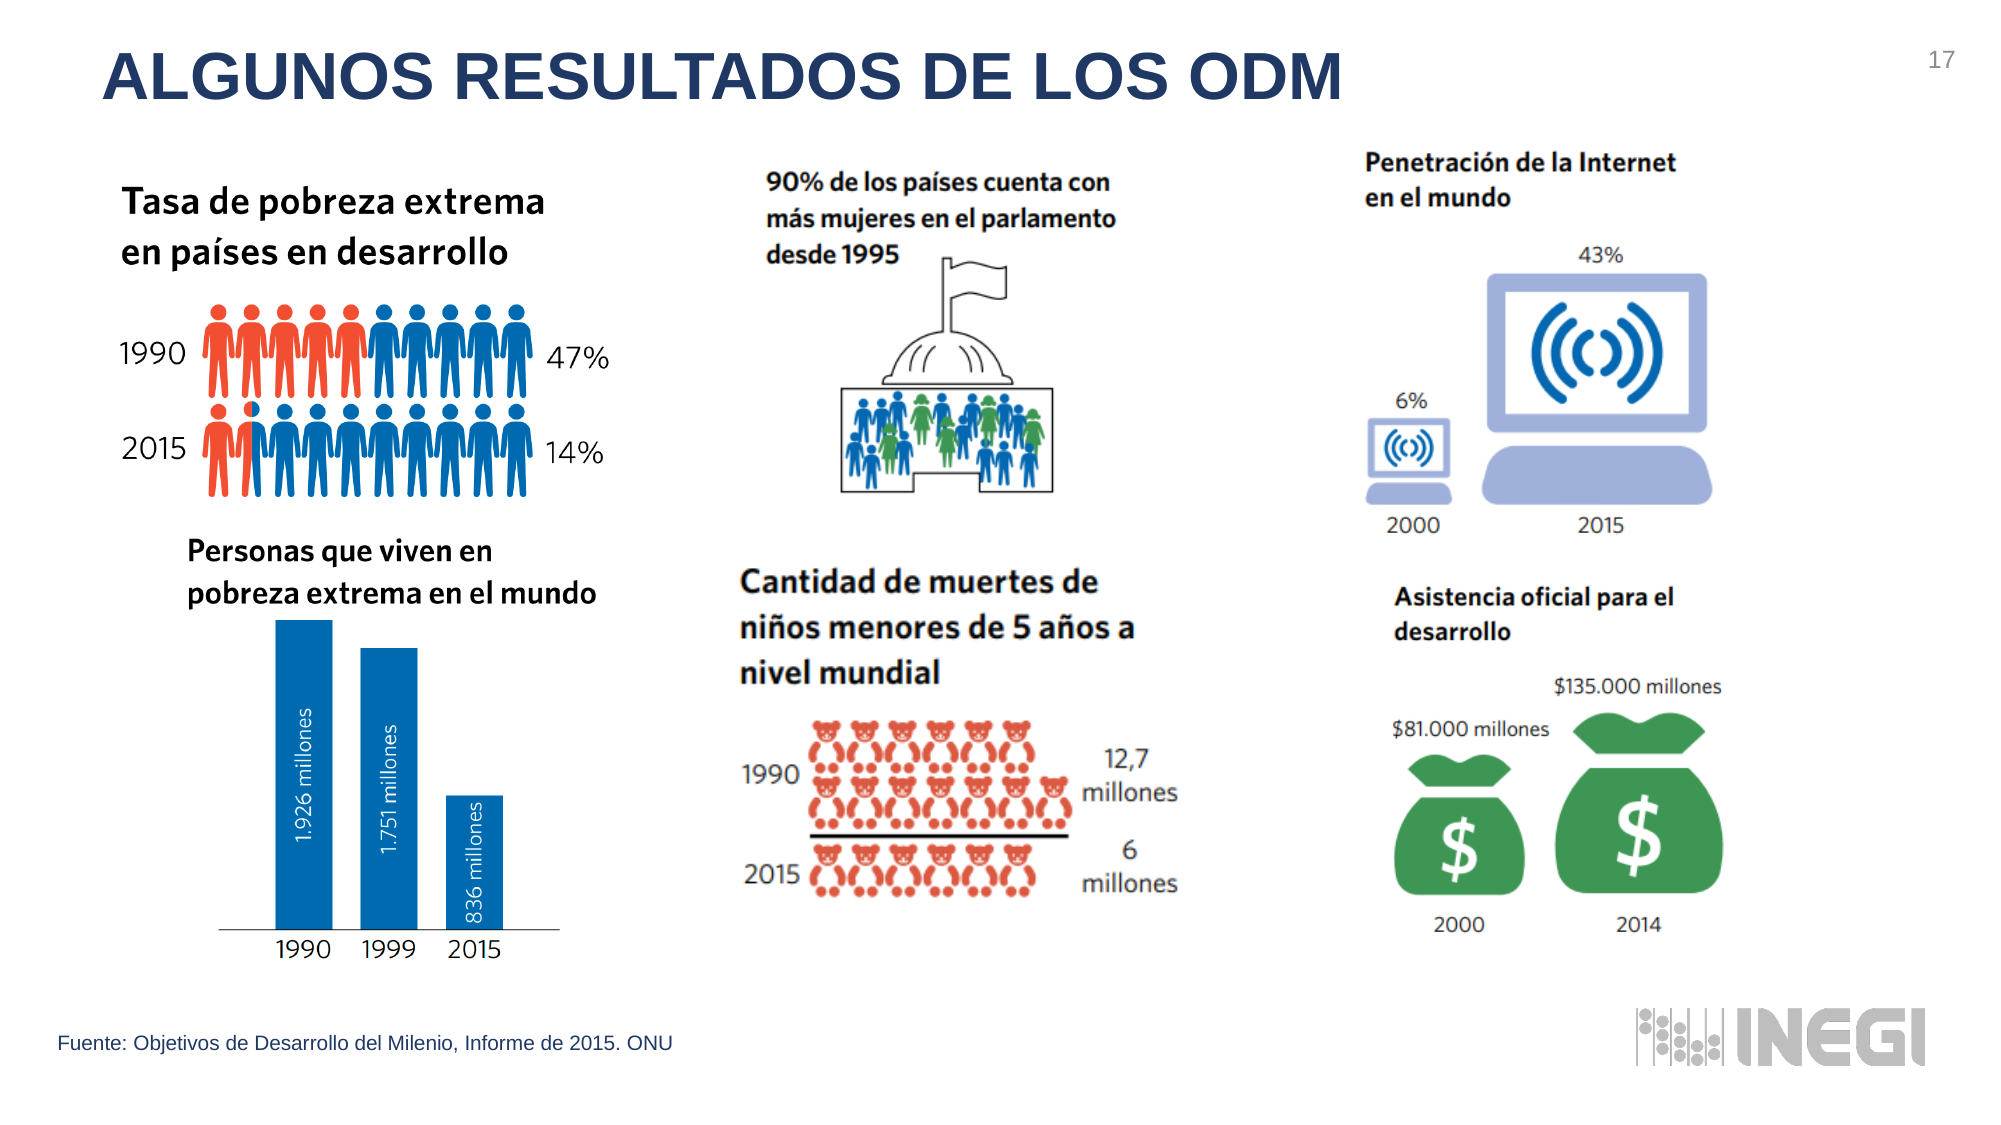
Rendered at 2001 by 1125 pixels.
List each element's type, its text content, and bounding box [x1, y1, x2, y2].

picture [91, 138, 647, 971]
picture [736, 152, 1147, 522]
picture [1339, 138, 1735, 547]
text_box ALGUNOS RESULTADOS DE LOS ODM [86, 35, 1561, 130]
picture [723, 546, 1202, 931]
picture [1636, 1008, 1925, 1066]
picture [1380, 571, 1737, 948]
text_box Fuente: Objetivos de Desarrollo del Milenio, Informe de 2015. ONU [42, 1022, 1043, 1063]
slide_number 17 [1520, 28, 1971, 88]
